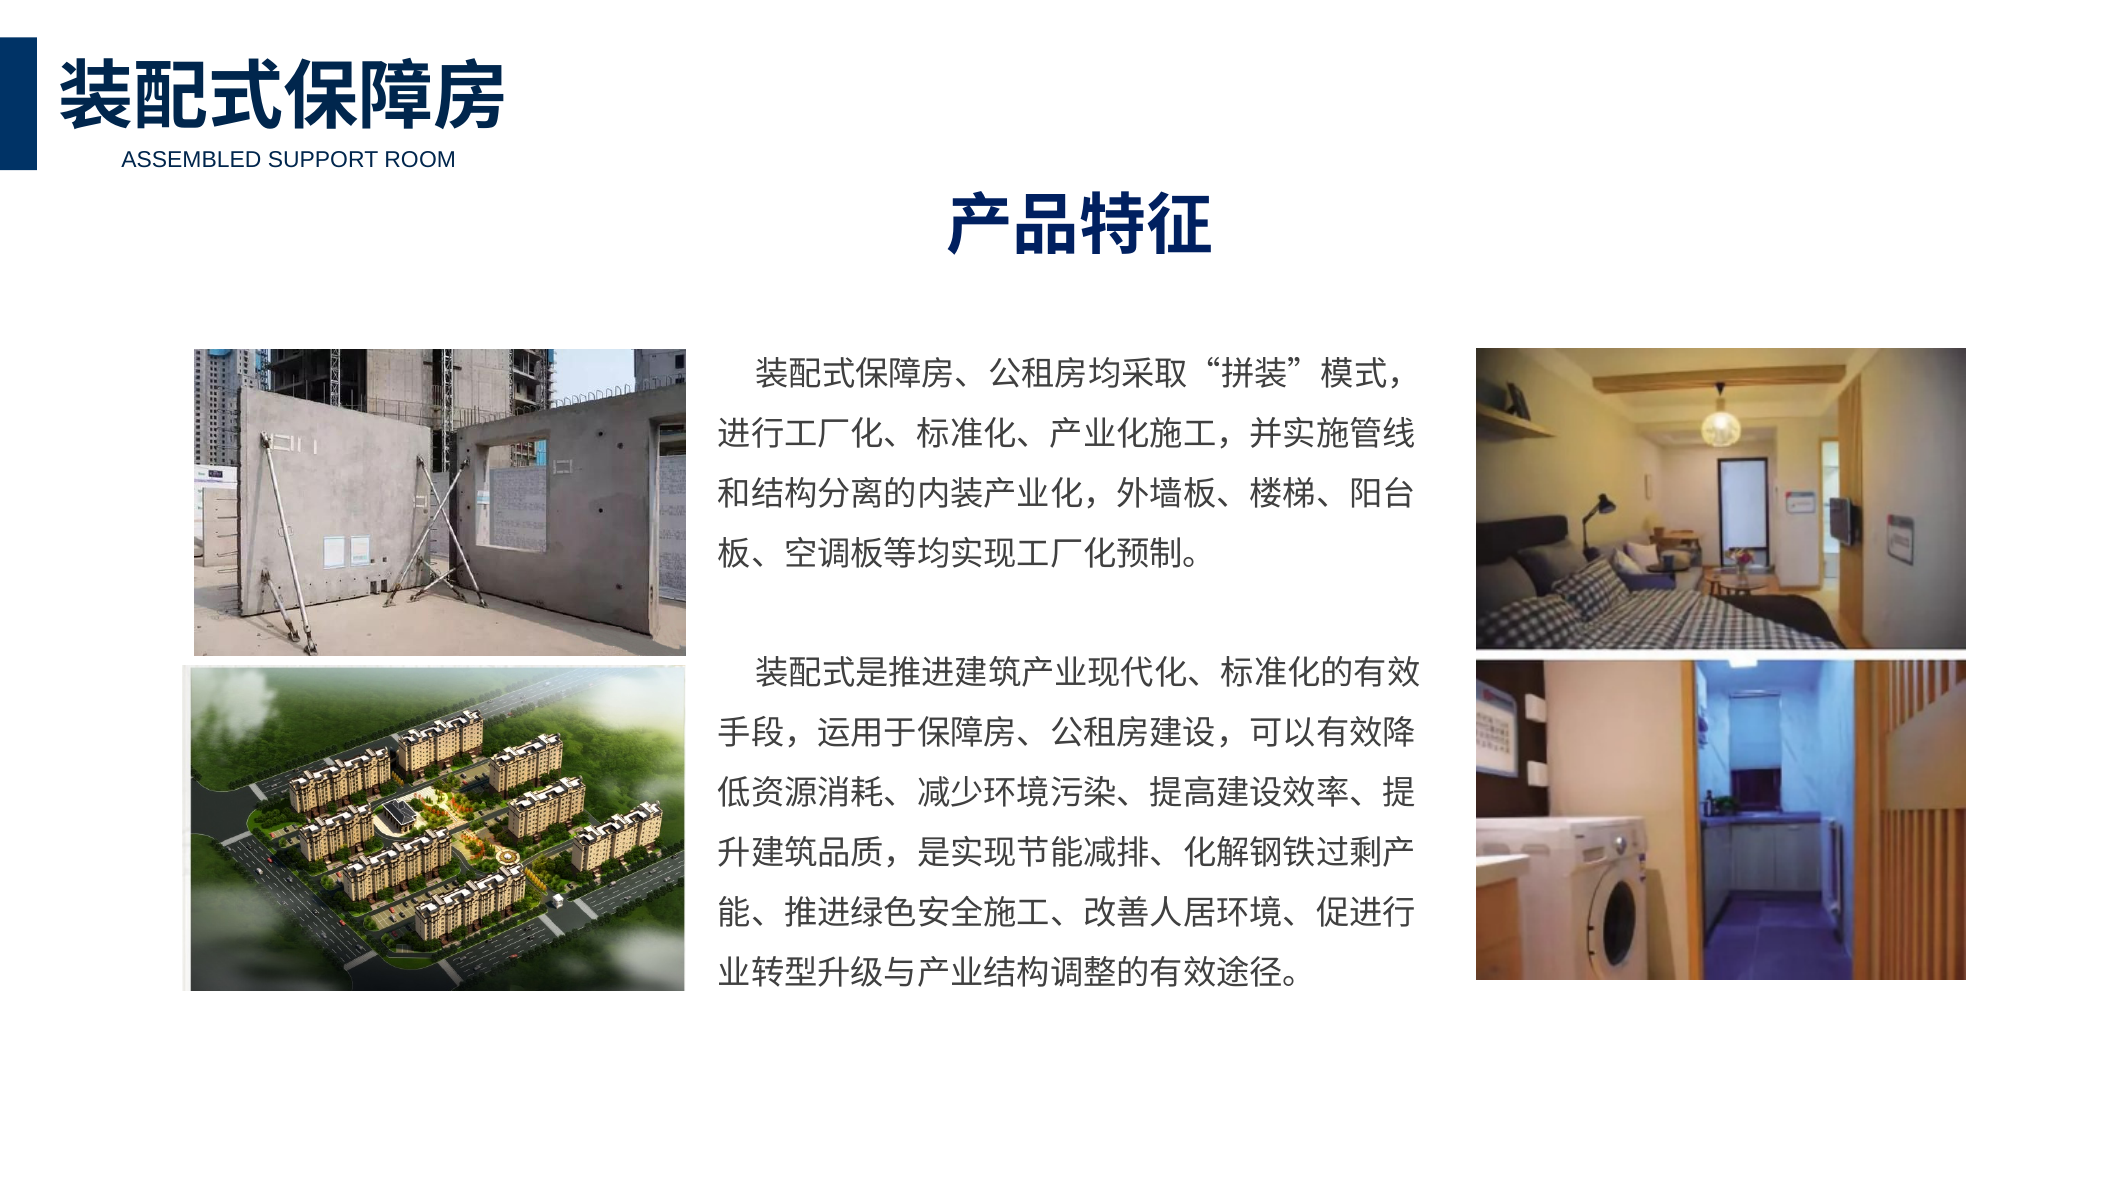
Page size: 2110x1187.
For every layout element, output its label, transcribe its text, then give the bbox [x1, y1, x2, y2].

picture [194, 349, 686, 656]
text_box 装配式保障房、公租房均采取“拼装”模式，进行工厂化、标准化、产业化施工，并实施管线和结构分离的内装产业化，外墙板、楼梯、阳台板、空调板等均实现工厂化预制。 装配式是推进建筑产业现代化、标准化的有效手段，运用于保障房、公租房建设，可以有效降低资源消耗、减少环境污染、提高建设效率、提升建筑品质，是实现节能减排、化解钢铁过剩产能、推进绿色安全施工、改善人居环境、促进行业转型升级与产业结构调整的有效途径。 [702, 325, 1463, 999]
picture [1476, 348, 1966, 980]
text_box [0, 36, 38, 171]
text_box 产品特征 [914, 174, 1245, 270]
picture [182, 665, 686, 991]
text_box 装配式保障房 [58, 47, 583, 138]
text_box ASSEMBLED SUPPORT ROOM [121, 144, 512, 172]
